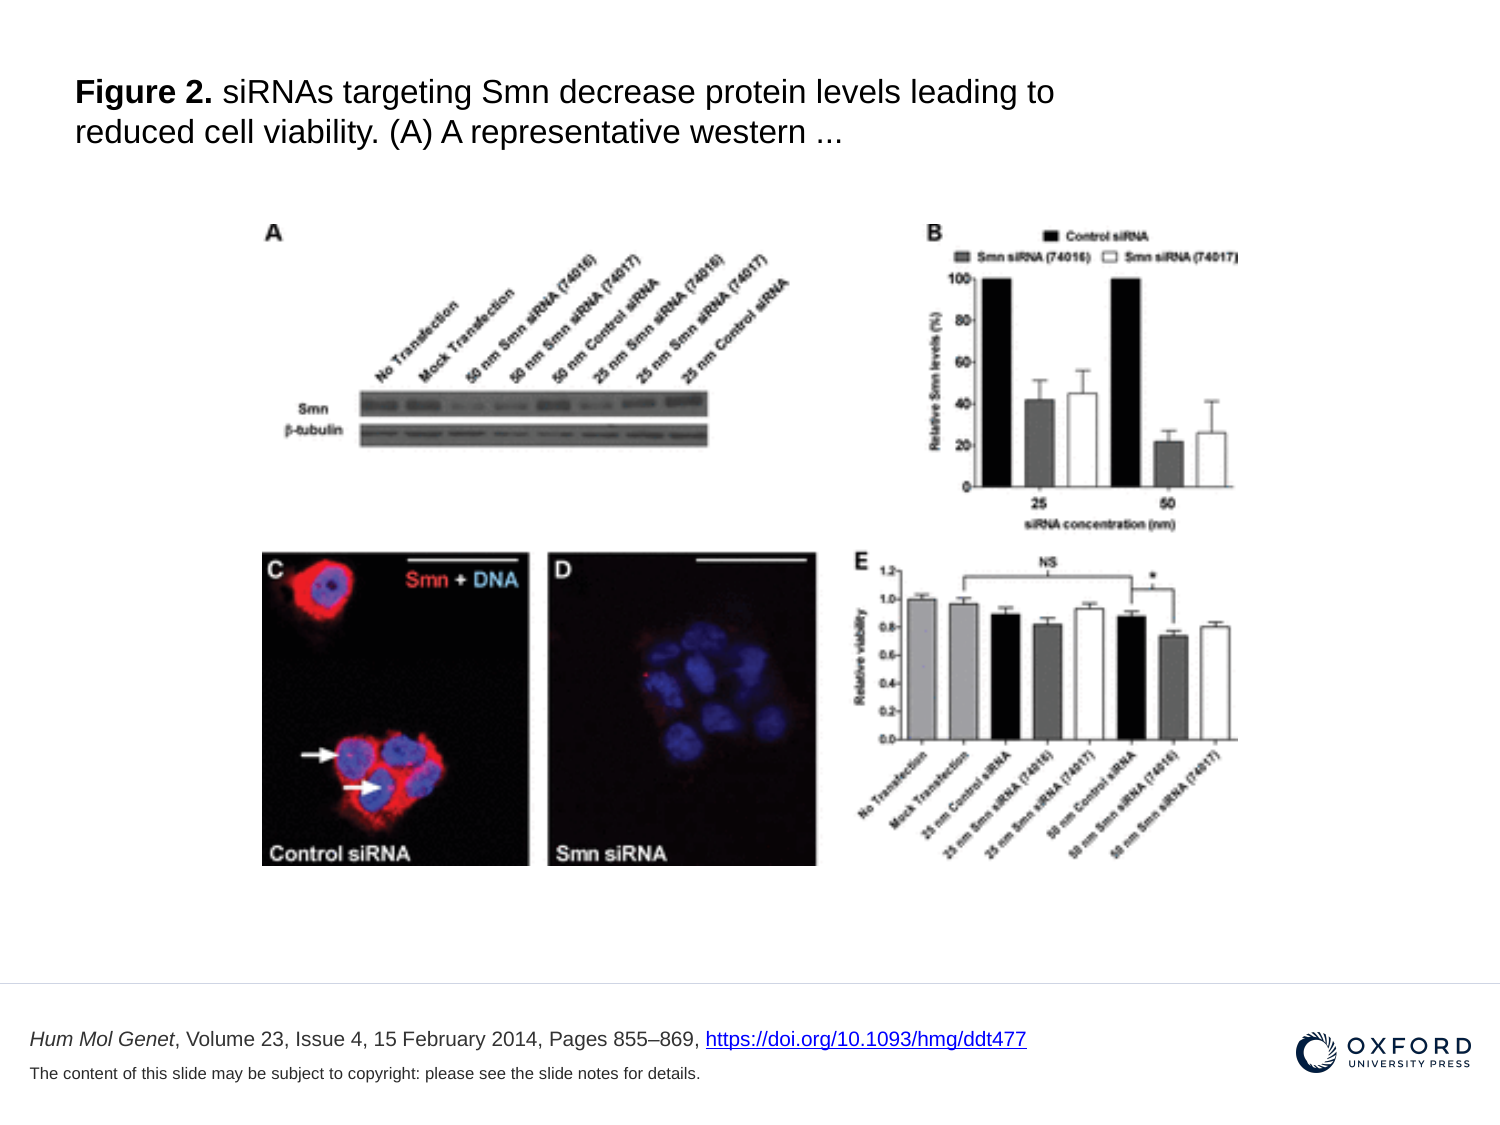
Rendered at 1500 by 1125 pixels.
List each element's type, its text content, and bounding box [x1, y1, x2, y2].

picture [262, 224, 1238, 866]
title Figure 2. siRNAs targeting Smn decrease protein levels leading to reduced cell viability. (A) A representative western ... [75, 69, 1078, 171]
footer Hum Mol Genet, Volume 23, Issue 4, 15 February 2014, Pages 855–869, https://doi.org/10.1093/hmg/ddt477 The content of this slide may be subject to copyright: please see the slide notes for details. [0, 983, 1260, 1125]
picture [1296, 1032, 1471, 1073]
